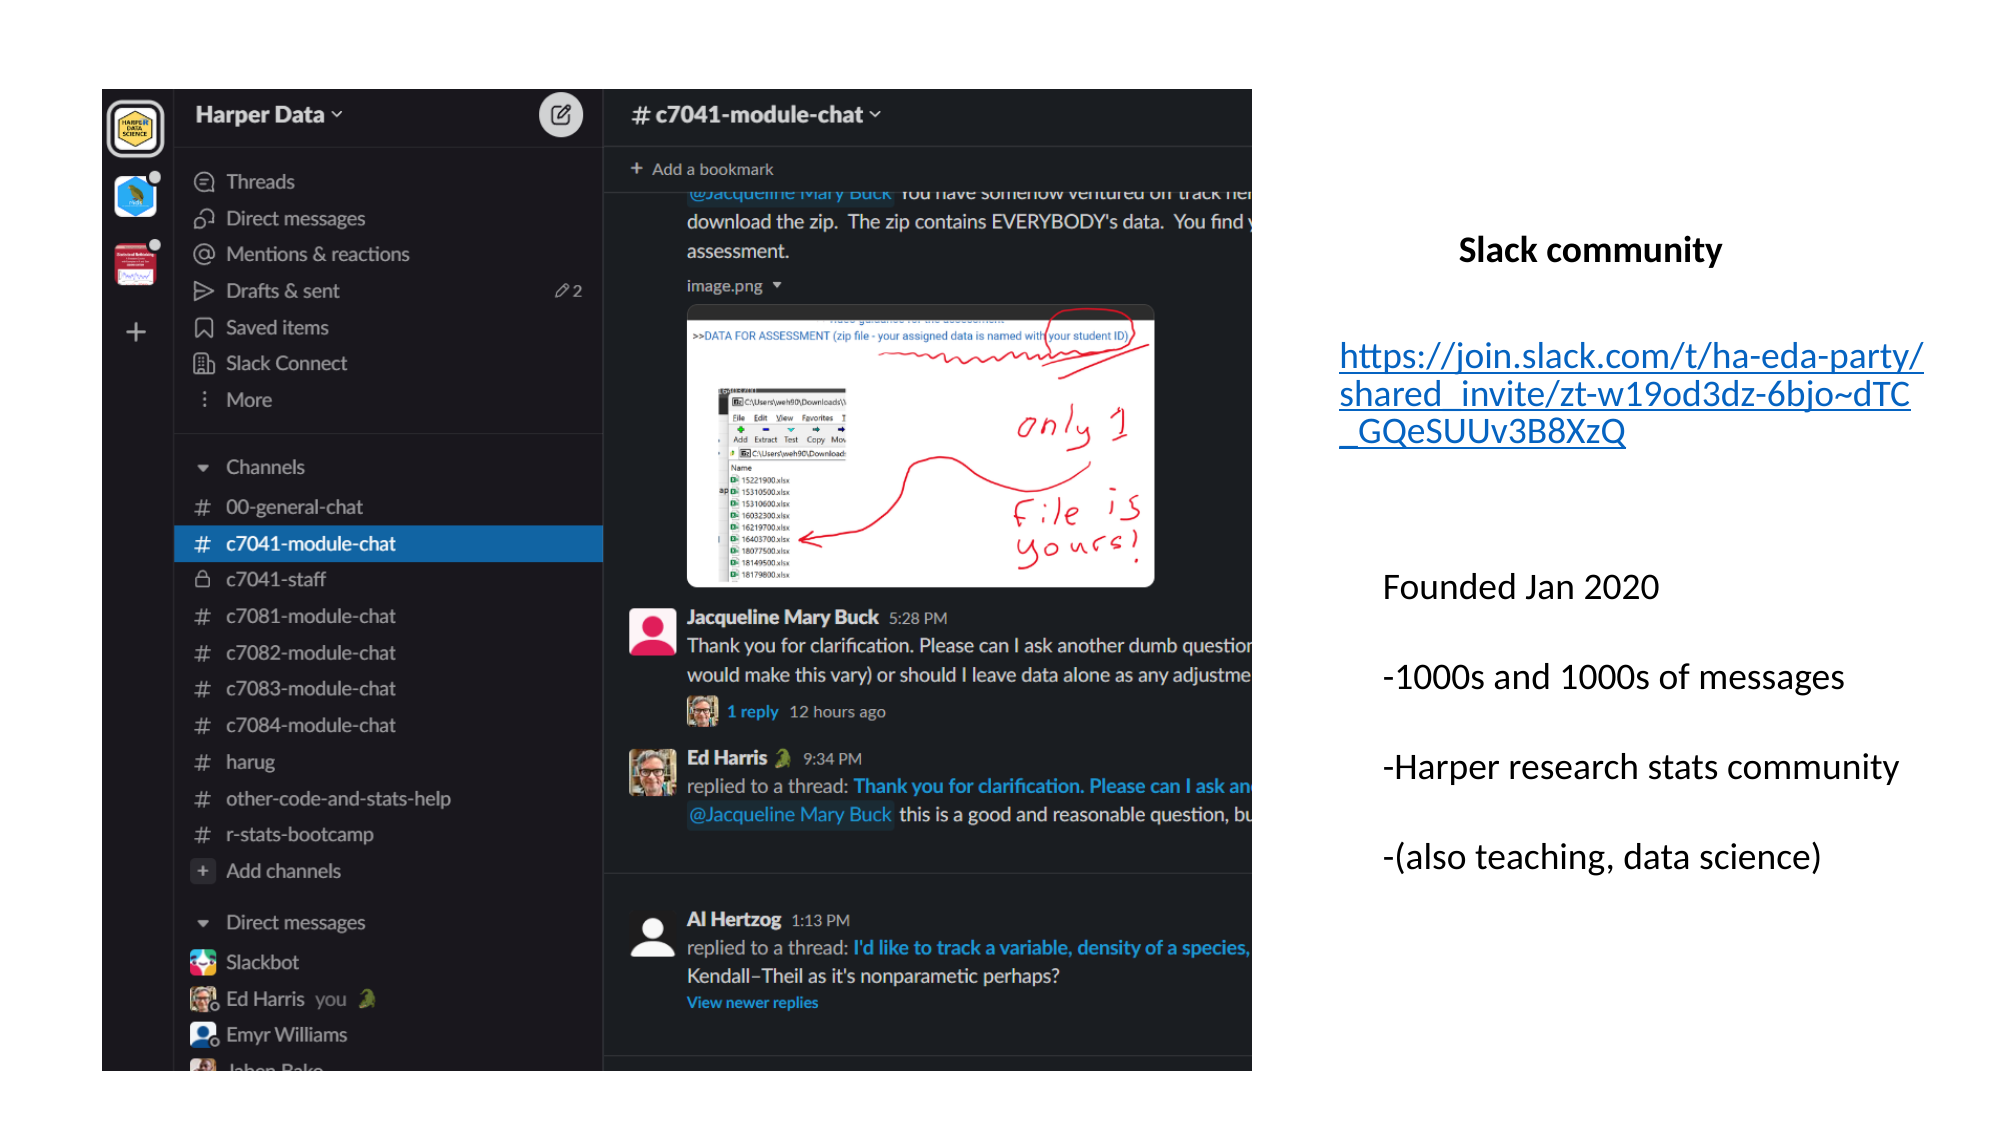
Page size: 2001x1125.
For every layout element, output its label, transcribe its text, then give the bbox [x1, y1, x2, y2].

text_box https://join.slack.com/t/ha-eda-party/shared_invite/zt-w19od3dz-6bjo~dTC_GQeSUUv3B8XzQ [1324, 323, 1941, 384]
picture [102, 89, 1252, 1071]
text_box Founded Jan 2020 -1000s and 1000s of messages -Harper research stats community -(also teaching, data science) [1368, 554, 1916, 885]
text_box Slack community [1444, 217, 1739, 278]
